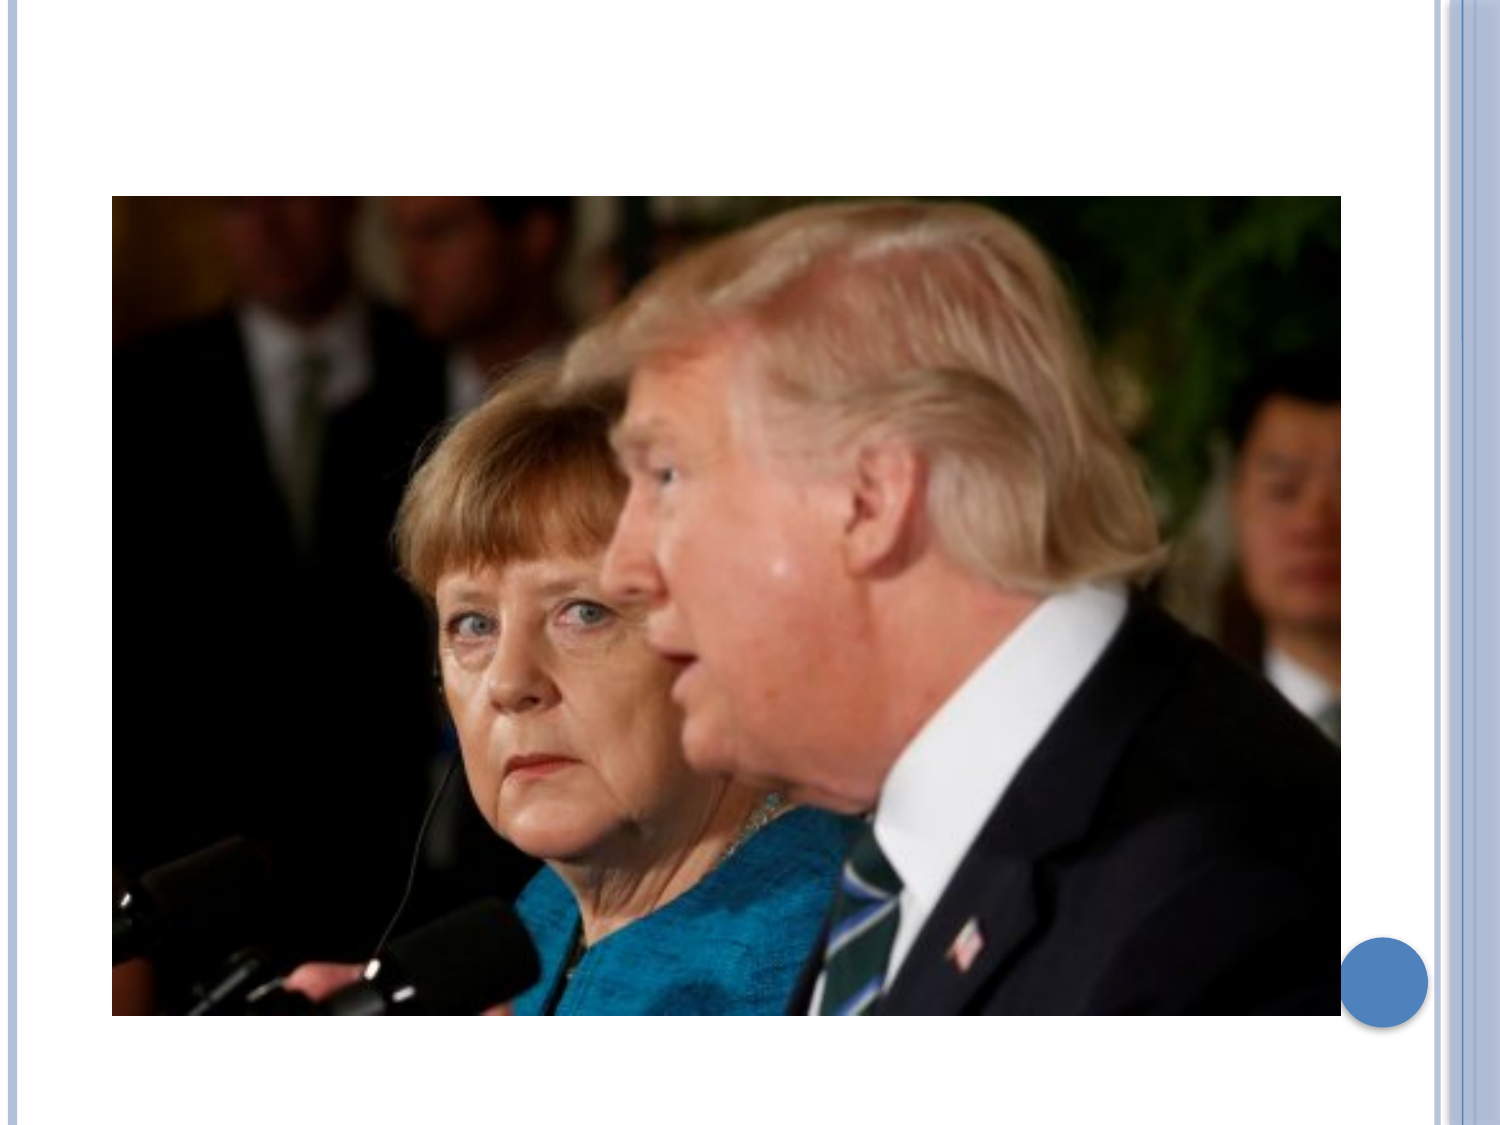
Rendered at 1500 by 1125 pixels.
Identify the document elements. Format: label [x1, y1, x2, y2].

list [111, 195, 1342, 1016]
